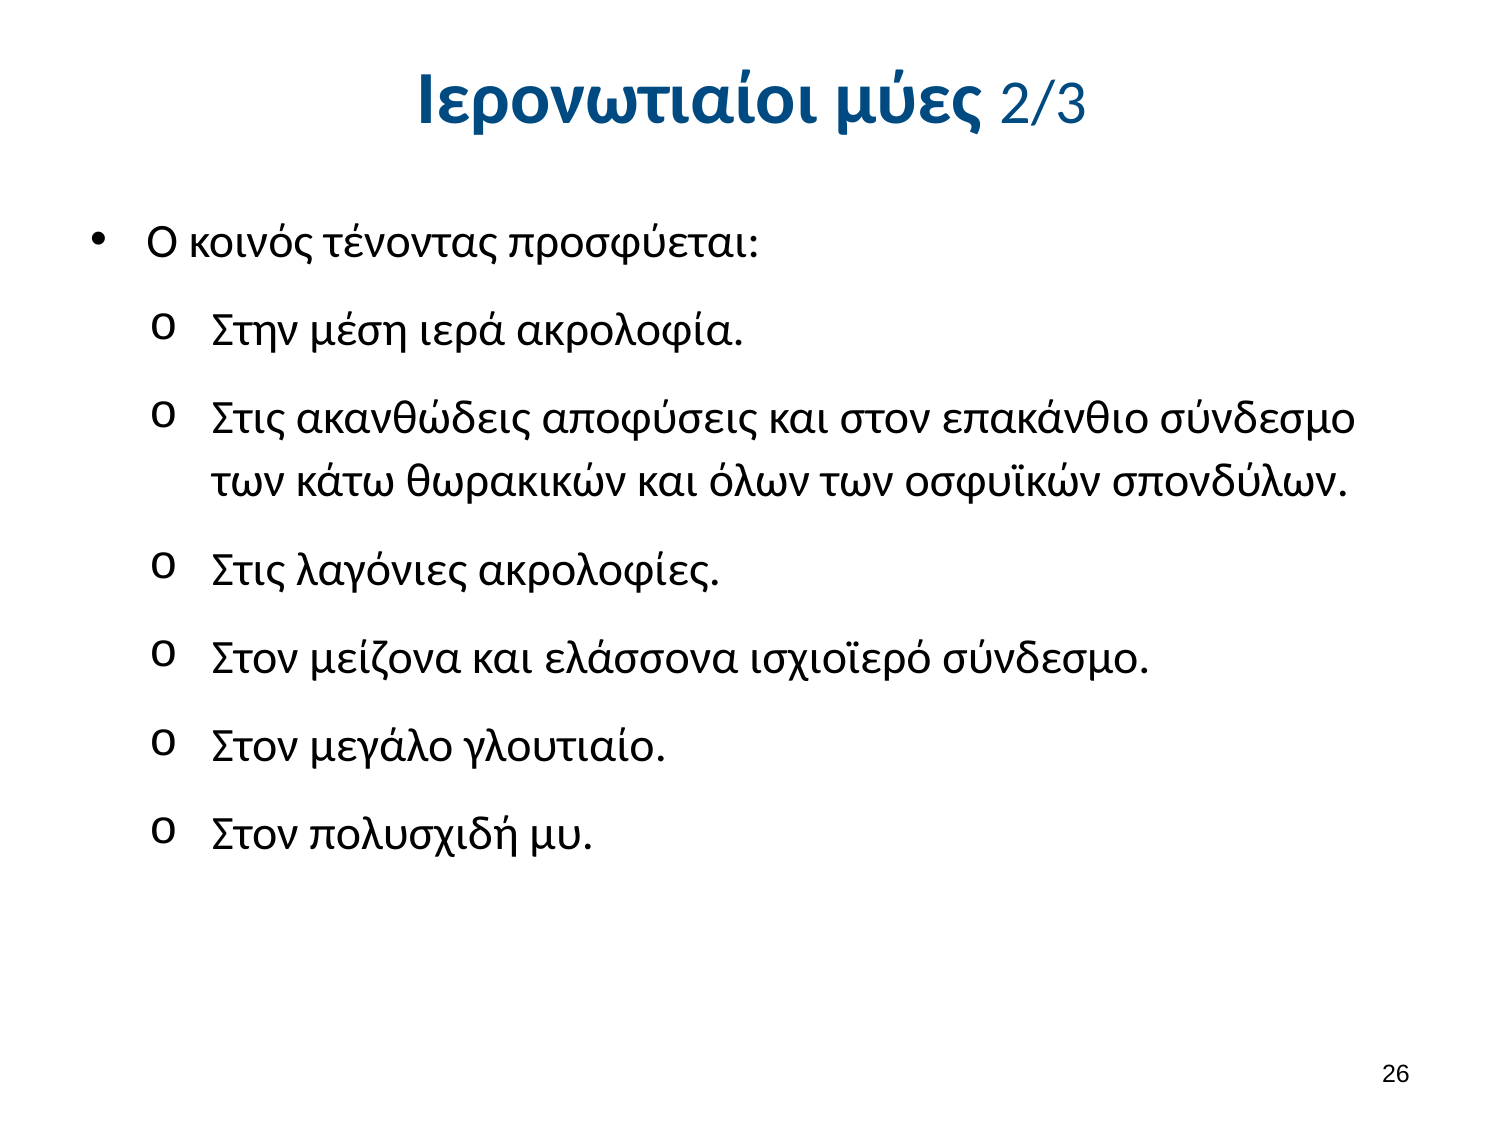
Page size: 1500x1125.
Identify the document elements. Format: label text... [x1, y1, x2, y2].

list Ο κοινός τένοντας προσφύεται: Στην μέση ιερά ακρολοφία. Στις ακανθώδεις αποφύσεις και στον επακάνθιο σύνδεσμο των κάτω θωρακικών και όλων των οσφυϊκών σπονδύλων. Στις λαγόνιες ακρολοφίες. Στον μείζονα και ελάσσονα ισχιοϊερό σύνδεσμο. Στον μεγάλο γλουτιαίο. Στον πολυσχιδή μυ. [75, 196, 1425, 1024]
title Ιερονωτιαίοι μύες 2/3 [76, 19, 1427, 169]
slide_number 25 [1074, 1042, 1425, 1103]
